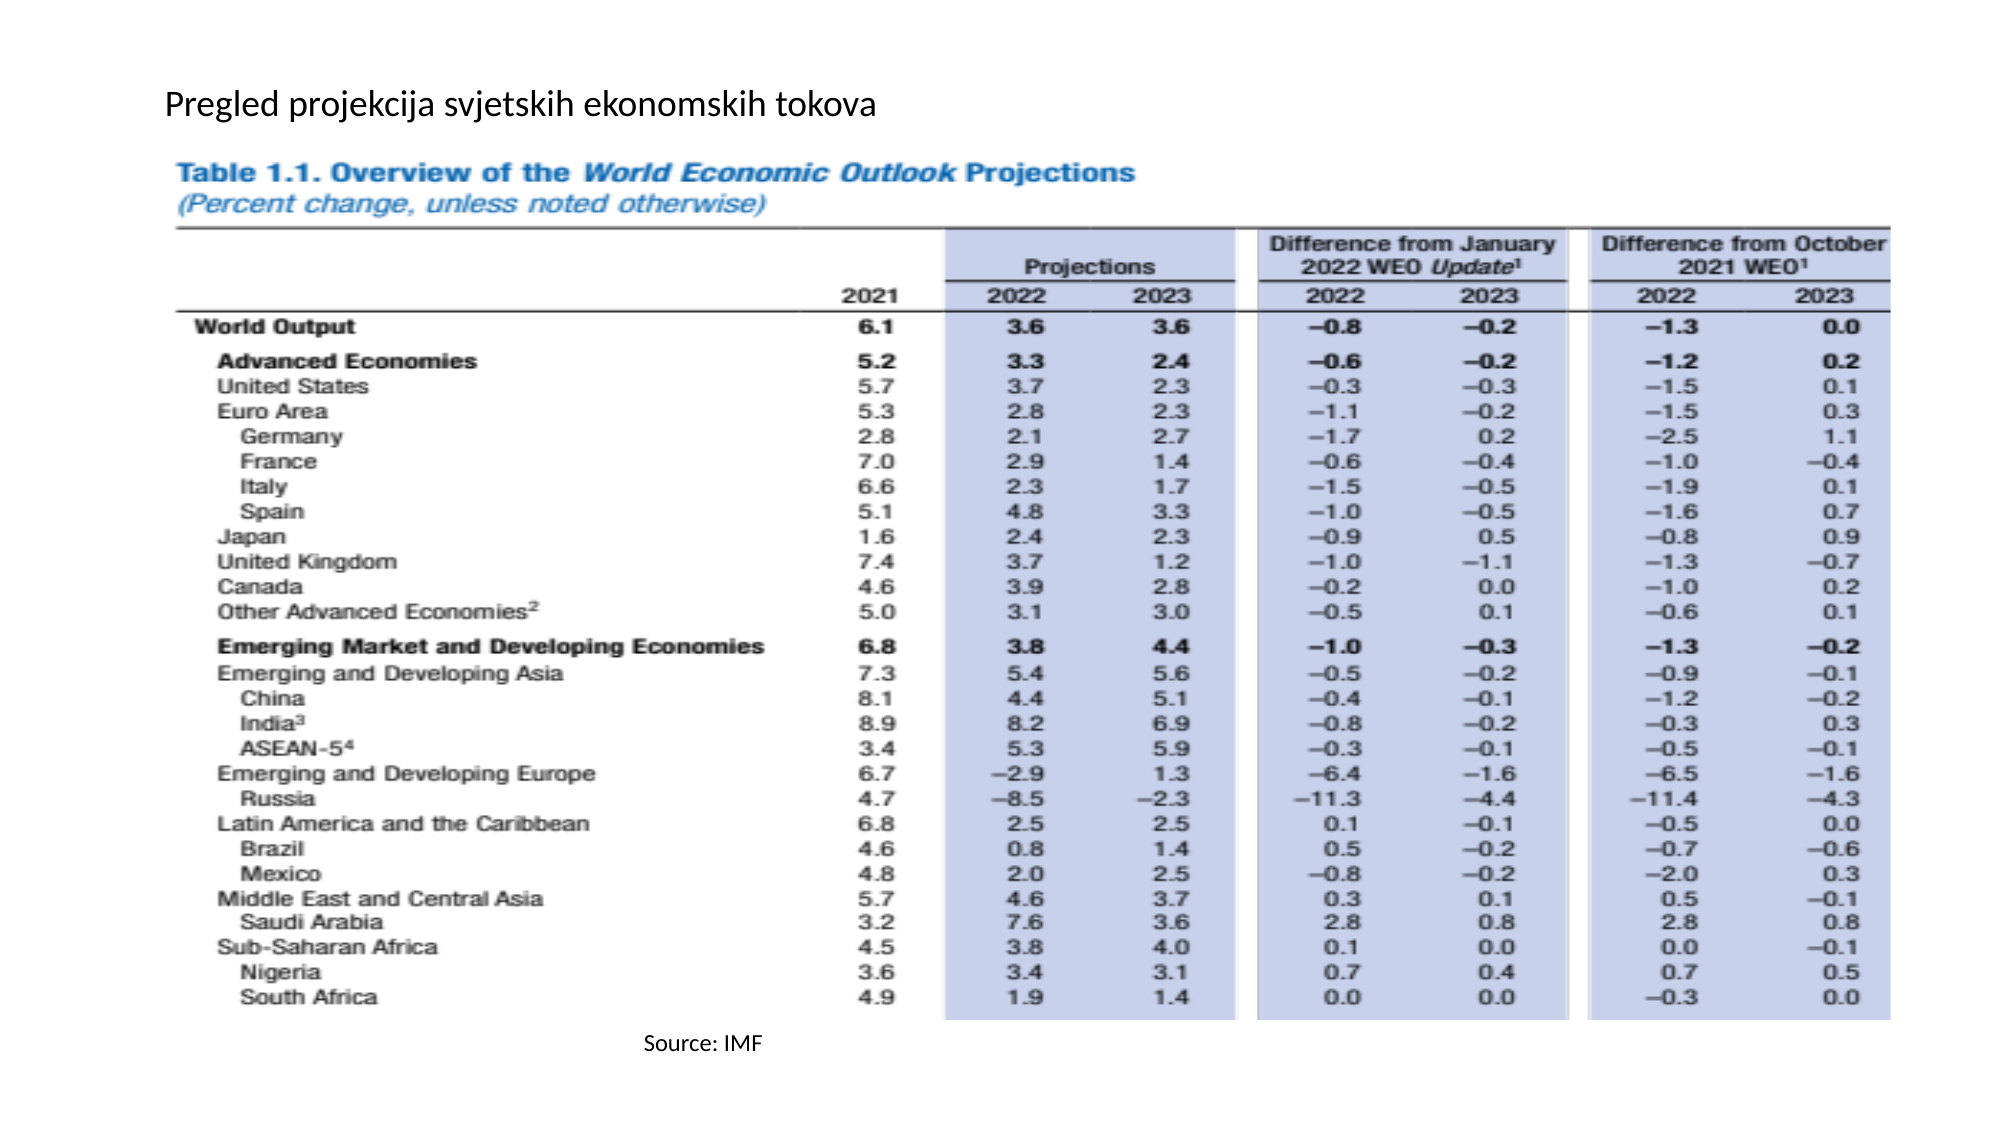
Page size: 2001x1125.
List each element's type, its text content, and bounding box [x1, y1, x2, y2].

text_box Pregled projekcija svjetskih ekonomskih tokova [150, 71, 1799, 131]
text_box Source: IMF [629, 1020, 1050, 1064]
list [138, 155, 1891, 1020]
